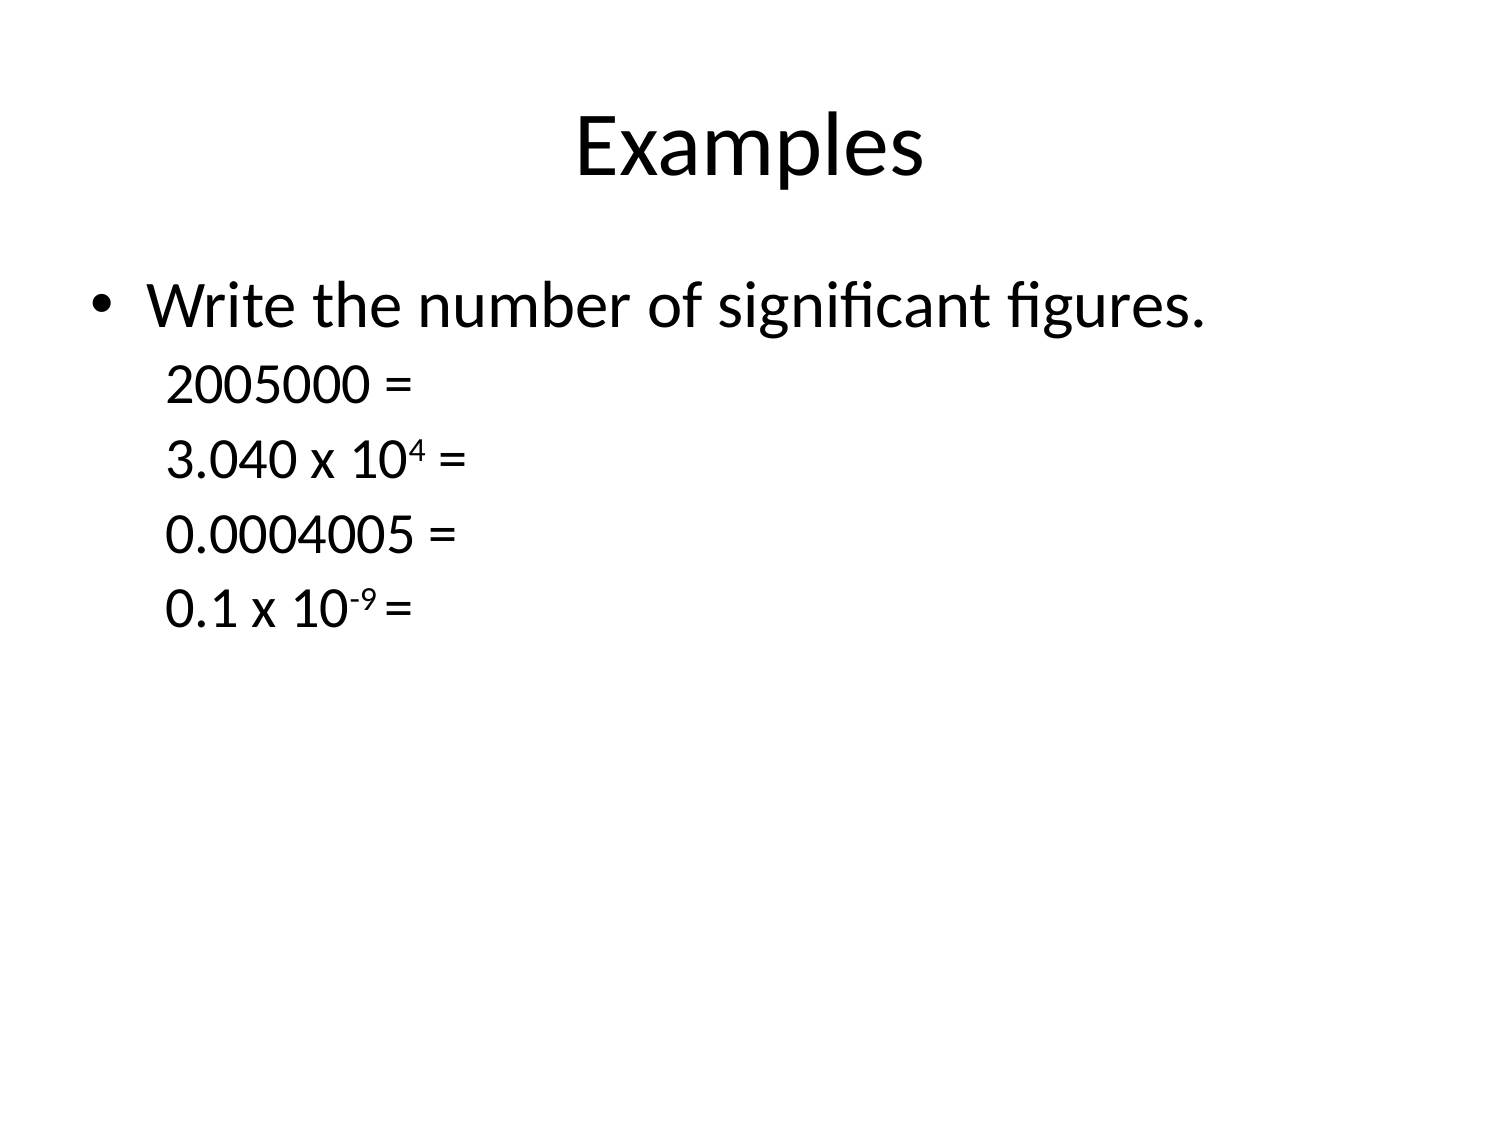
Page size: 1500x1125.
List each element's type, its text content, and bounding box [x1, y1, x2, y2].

list Write the number of significant figures. 2005000 = 3.040 x 104 = 0.0004005 = 0.1 x 10-9 = [74, 262, 1426, 1006]
title Examples [74, 44, 1426, 233]
